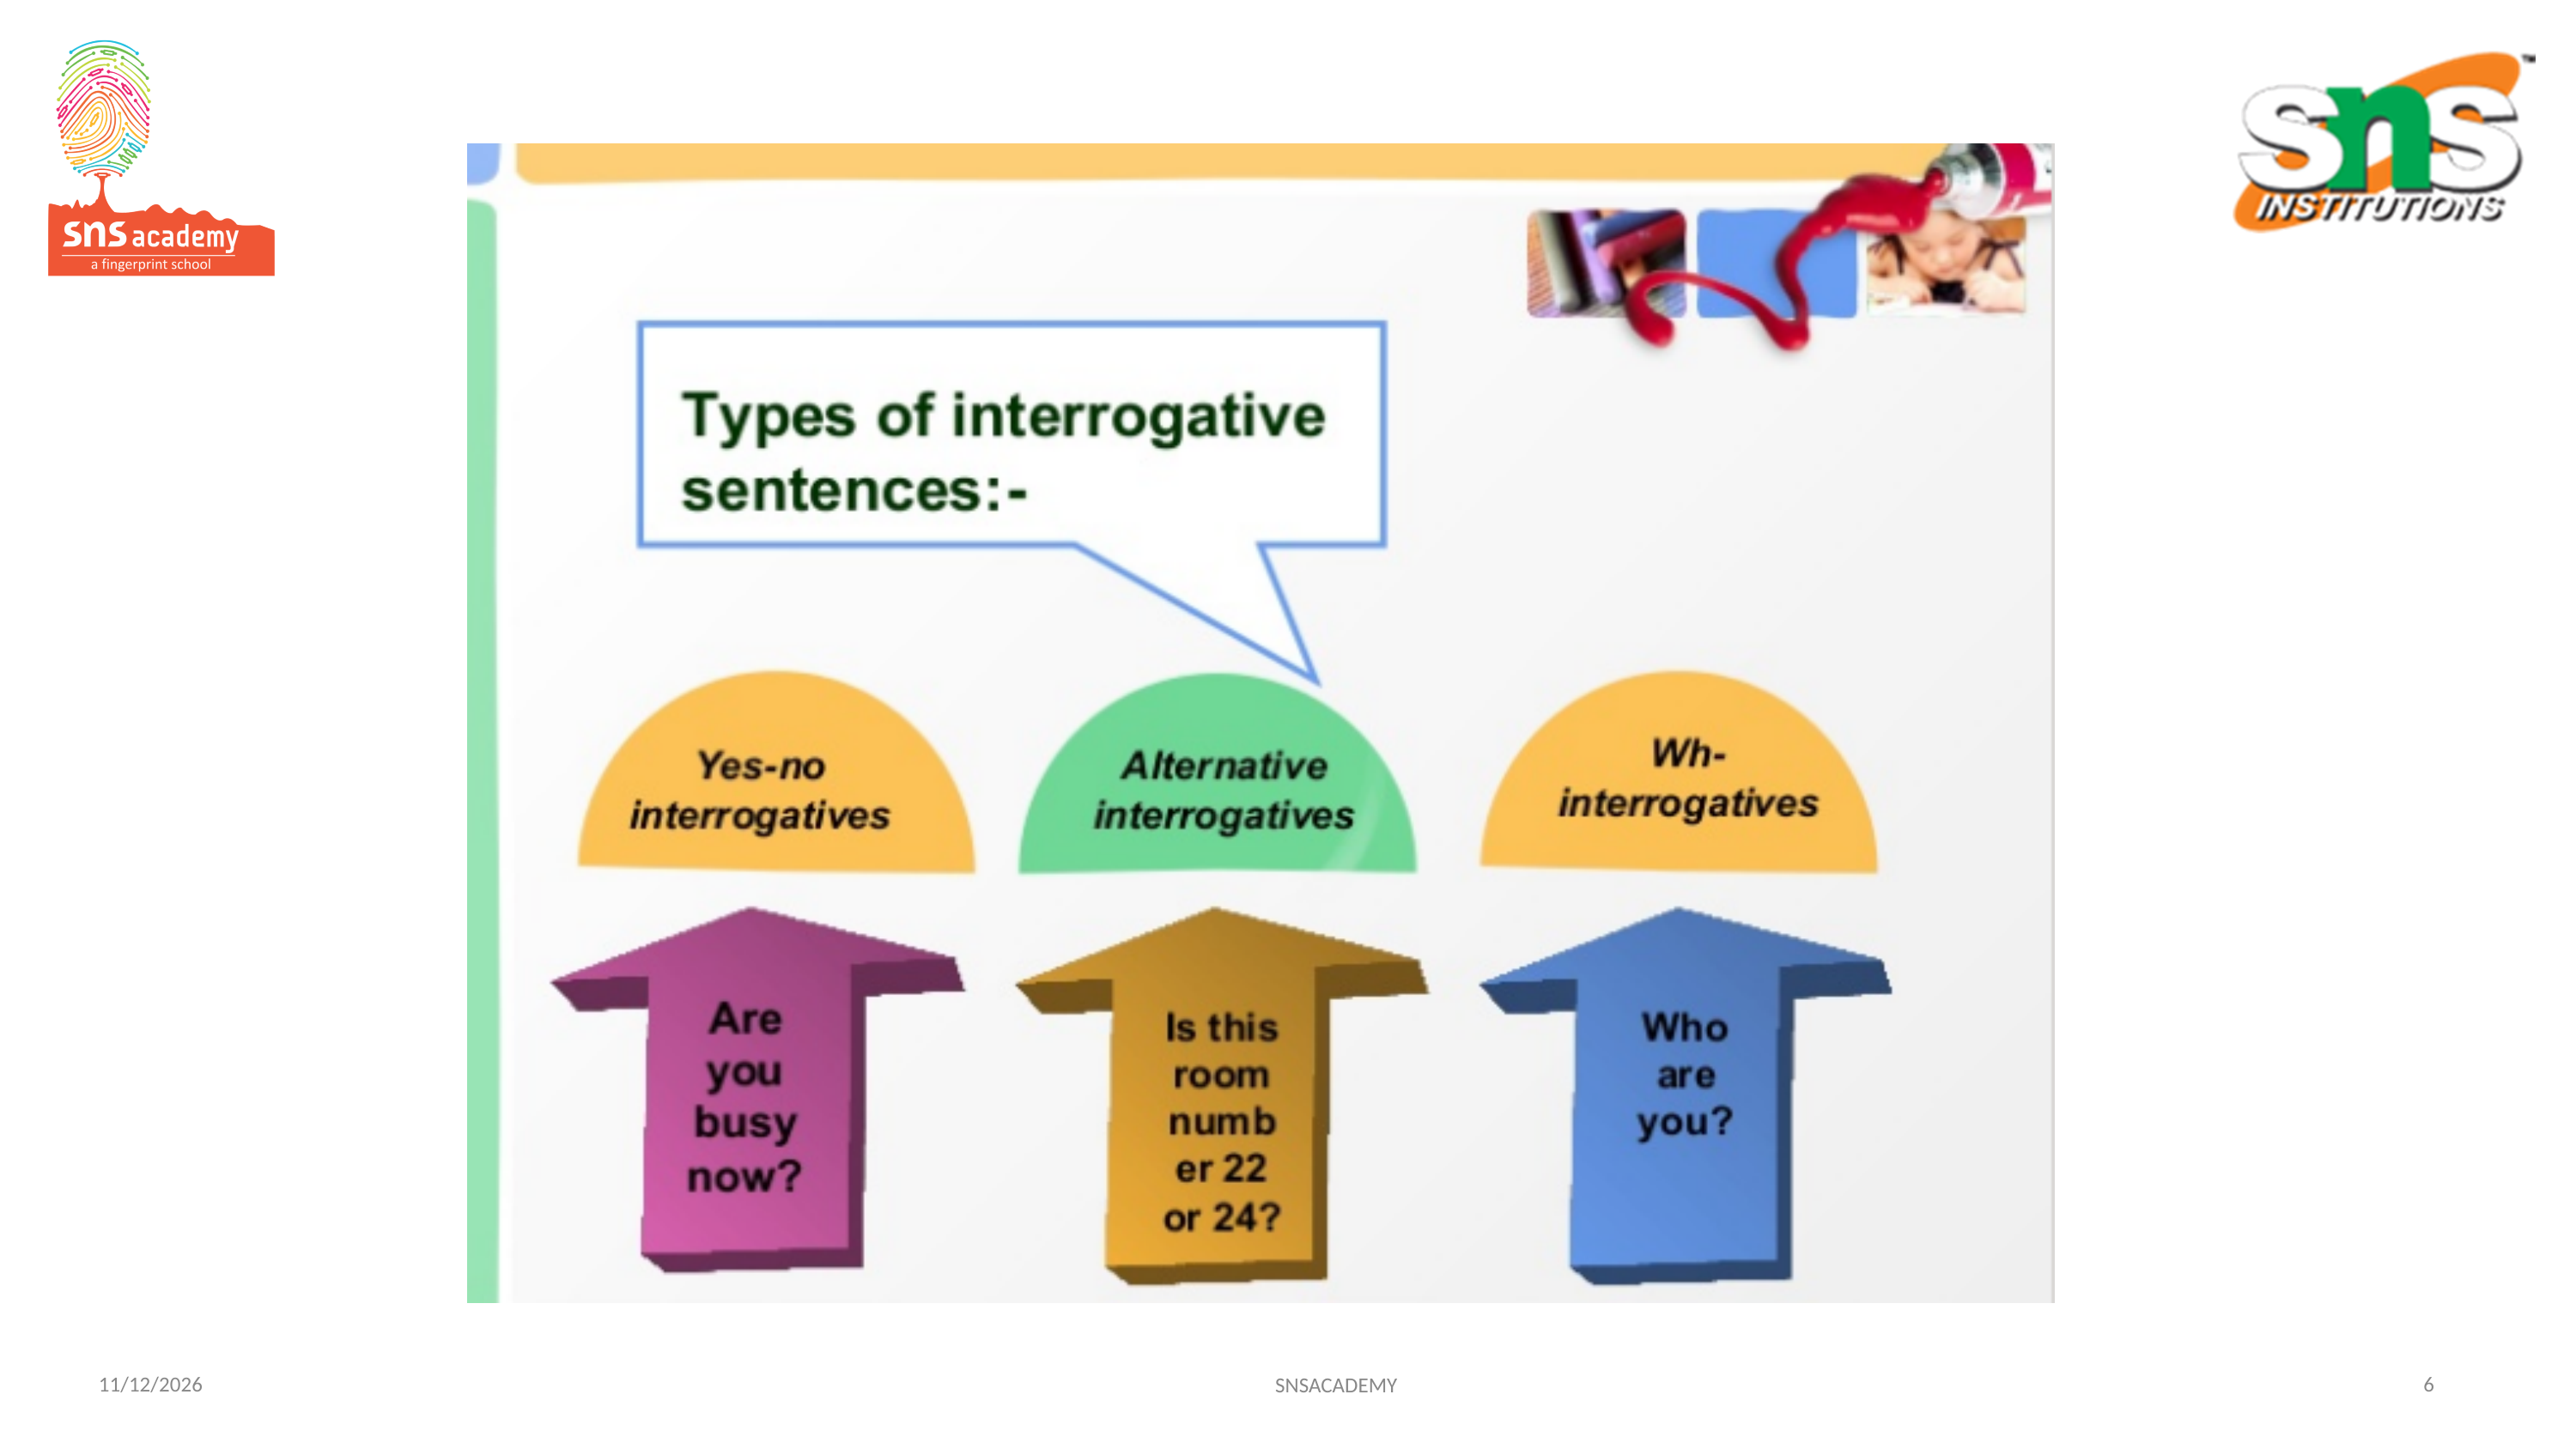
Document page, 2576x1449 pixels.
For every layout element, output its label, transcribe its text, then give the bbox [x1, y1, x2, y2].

picture [466, 143, 2056, 1303]
footer SNSACADEMY [837, 1357, 1836, 1411]
picture [2233, 50, 2536, 233]
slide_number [85, 1357, 386, 1410]
picture [38, 33, 280, 285]
slide_number 6 [2146, 1357, 2447, 1410]
